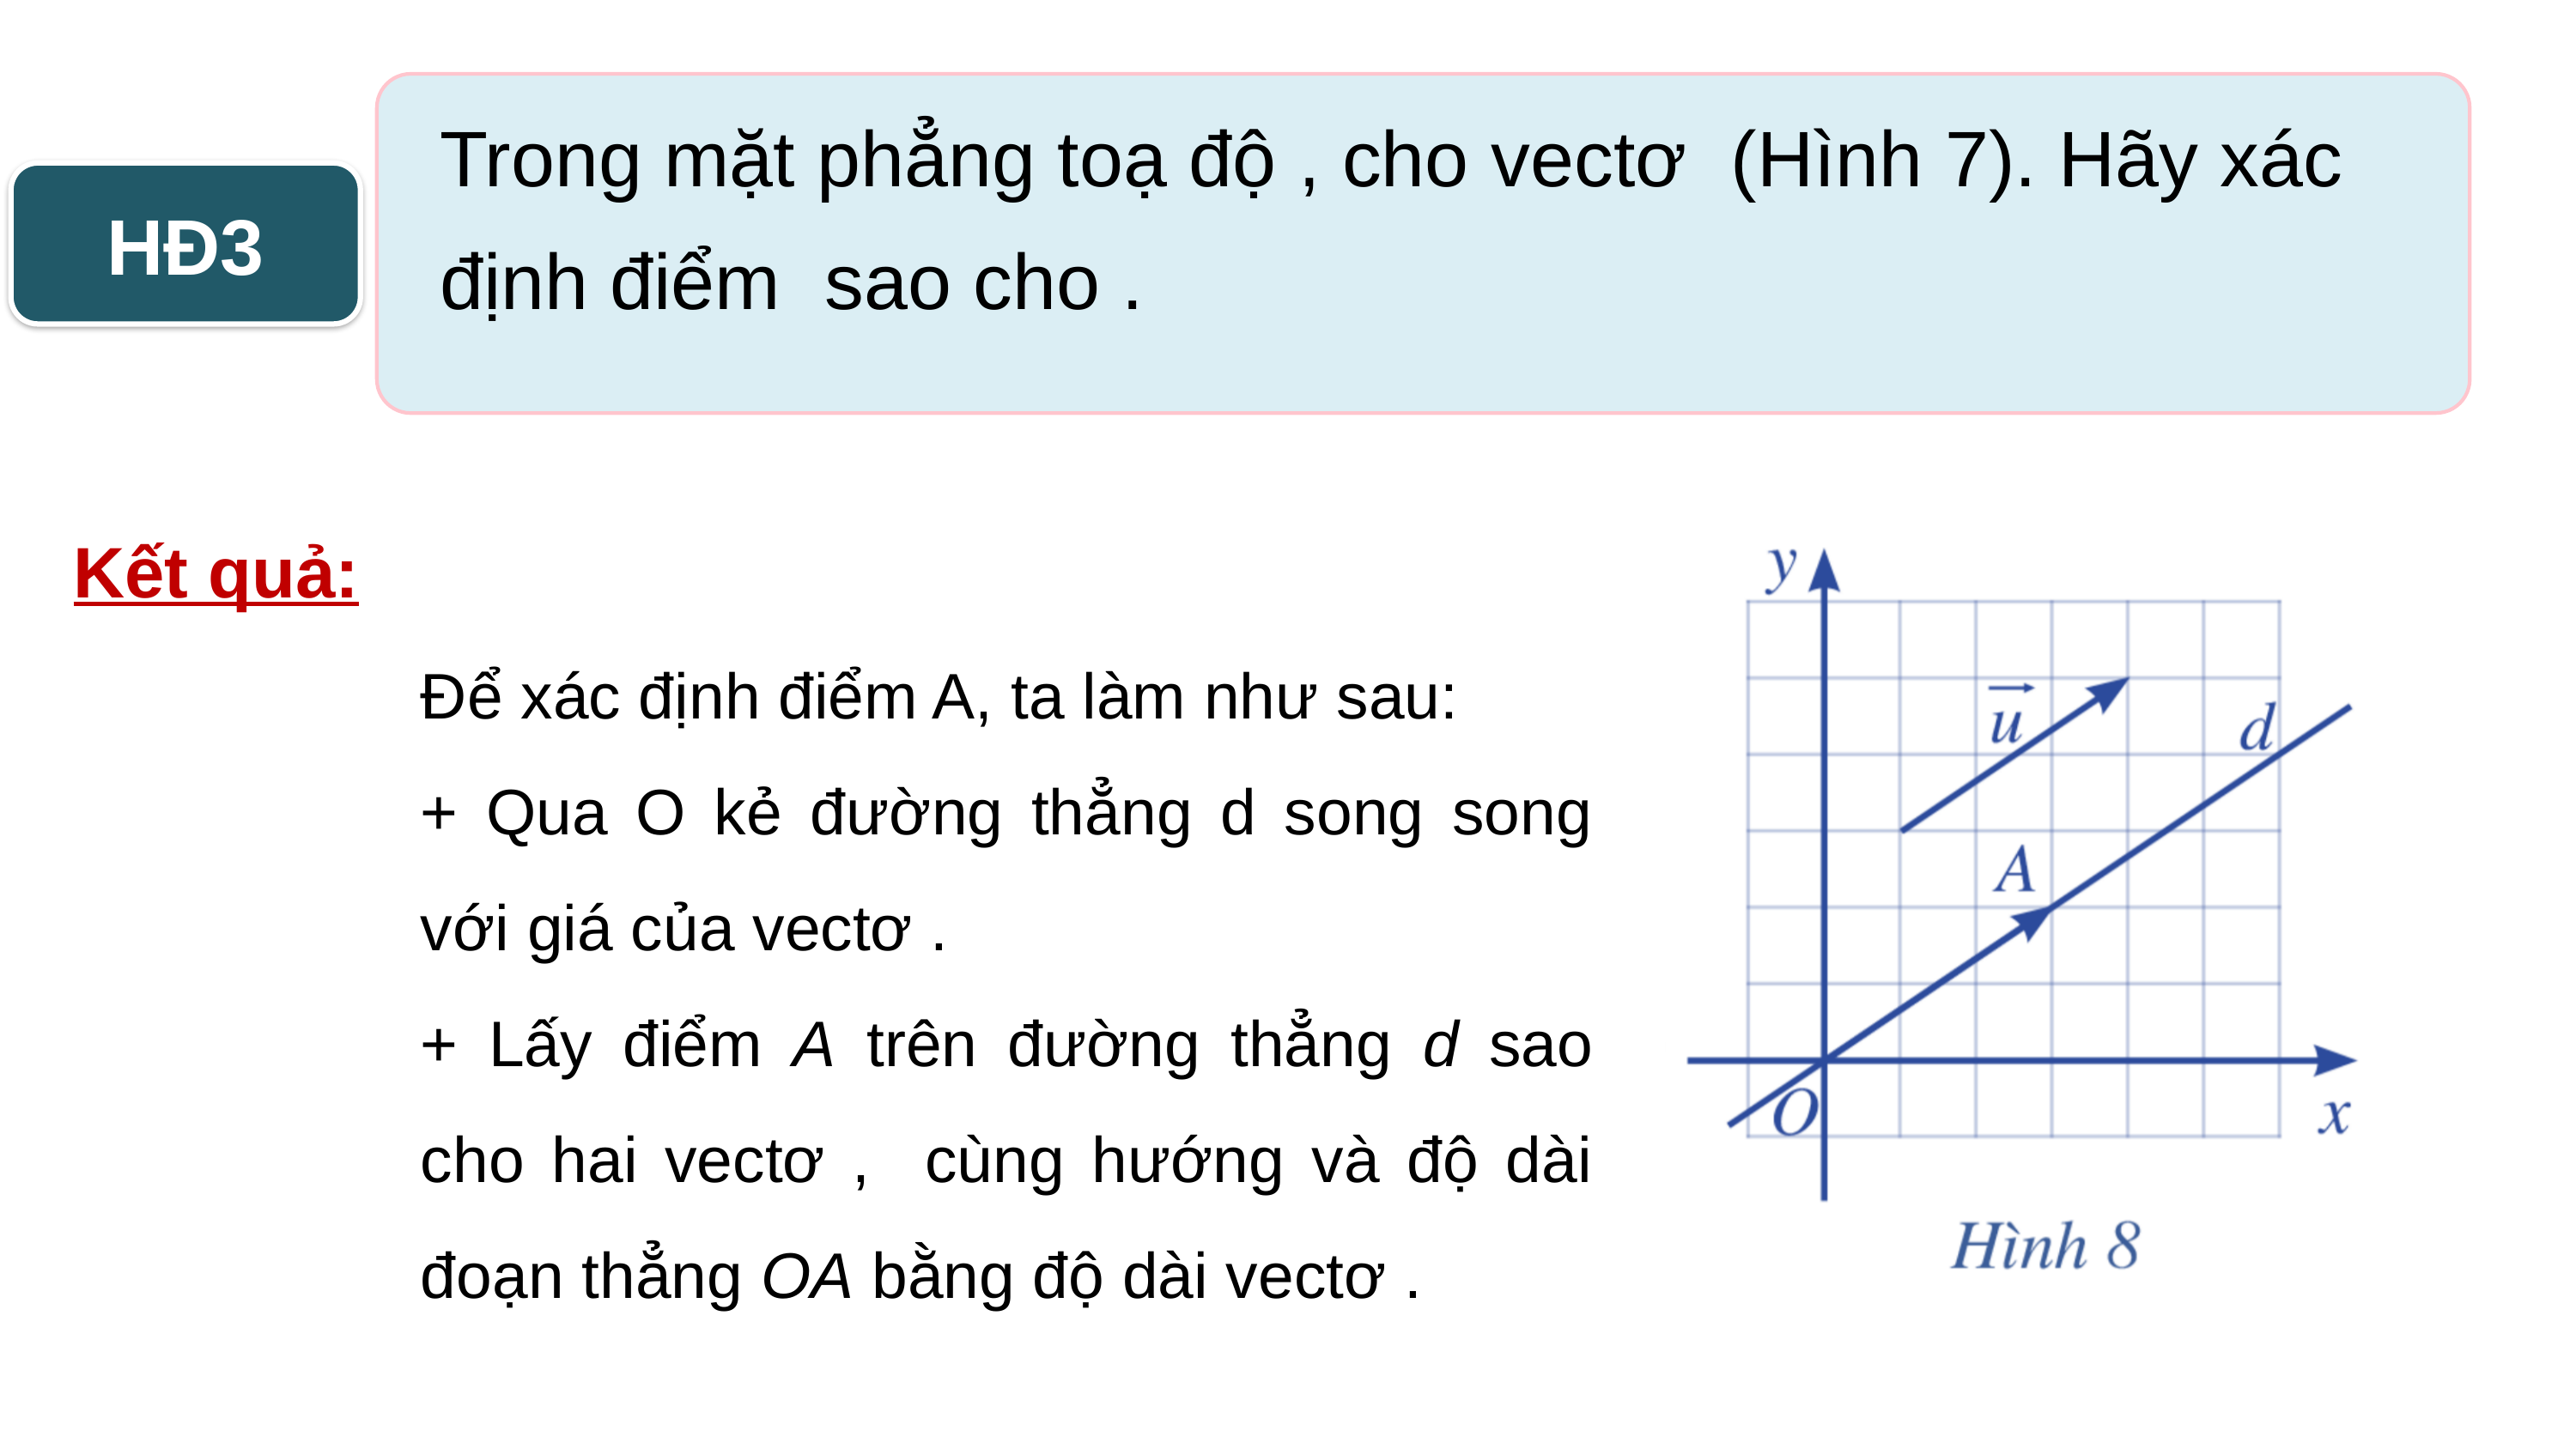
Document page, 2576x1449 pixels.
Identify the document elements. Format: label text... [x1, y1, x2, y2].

picture [1625, 520, 2410, 1293]
text_box [374, 71, 2472, 415]
text_box Kết quả: [60, 519, 429, 619]
text_box HĐ3 [8, 160, 363, 327]
